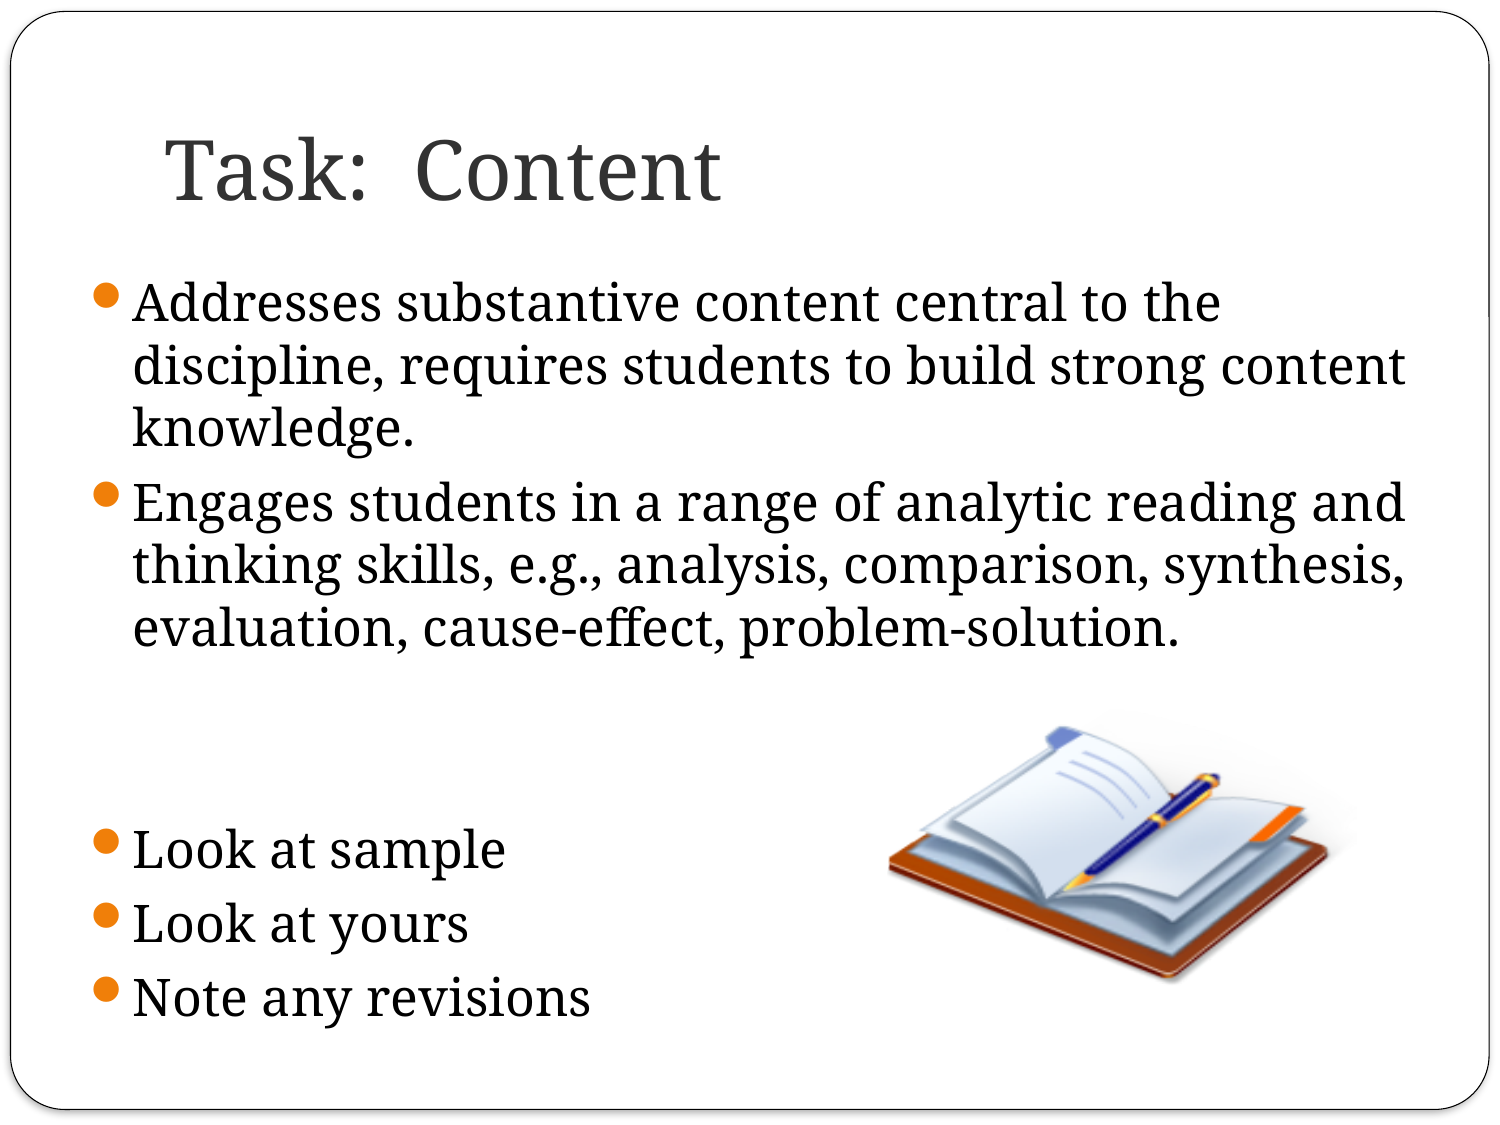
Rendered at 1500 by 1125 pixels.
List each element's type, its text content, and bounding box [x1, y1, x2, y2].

picture [887, 699, 1357, 1032]
list Addresses substantive content central to the discipline, requires students to build strong content knowledge. Engages students in a range of analytic reading and thinking skills, e.g., analysis, comparison, synthesis, evaluation, cause-effect, problem-solution. Look at sample Look at yours Note any revisions [75, 262, 1425, 1063]
title Task: Content [150, 45, 1425, 233]
